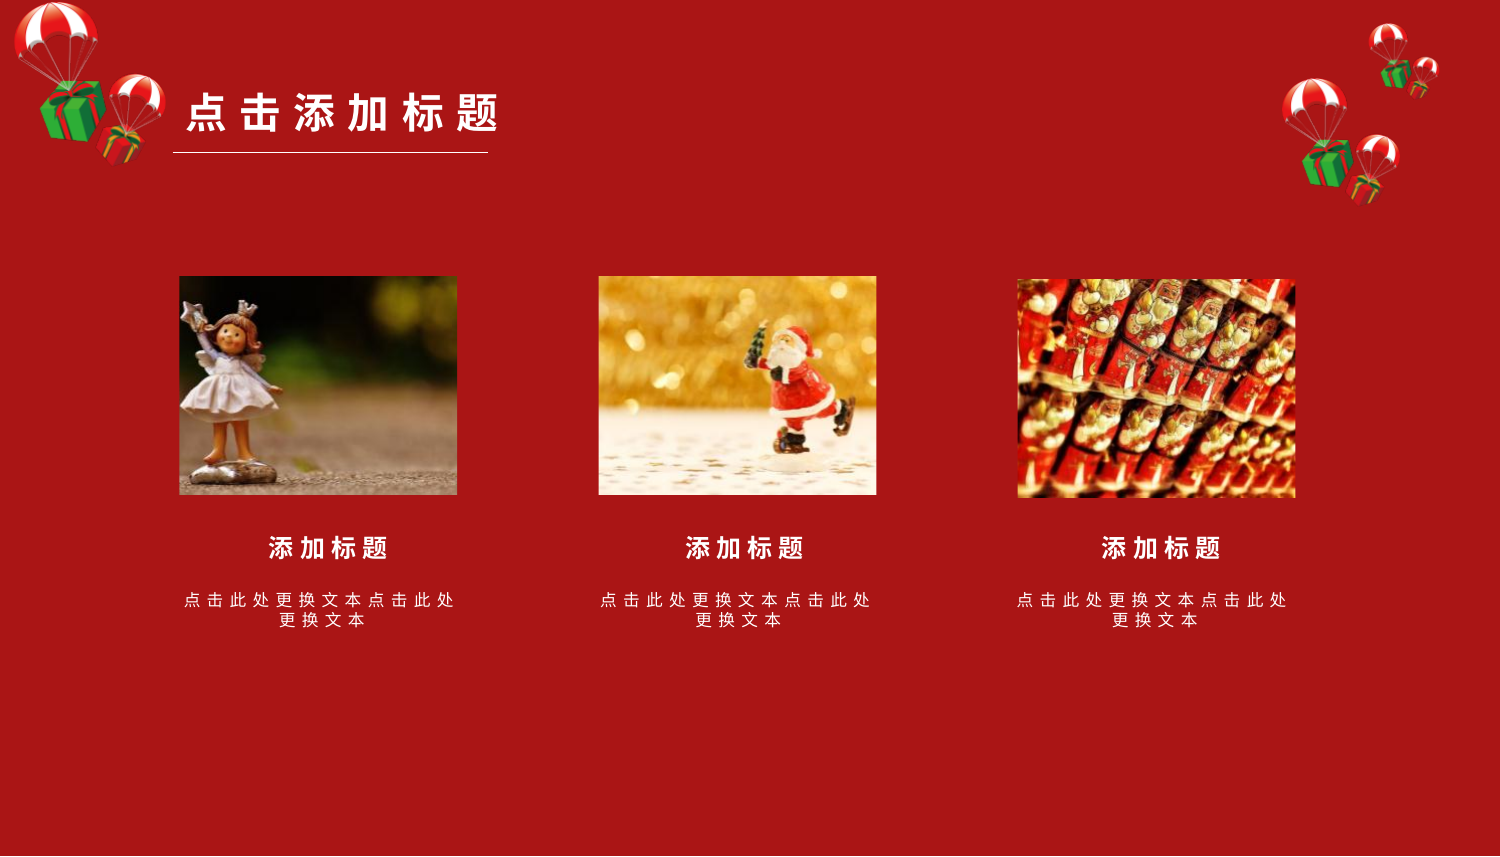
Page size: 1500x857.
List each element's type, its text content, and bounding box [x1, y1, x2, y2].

text_box 点击此处更换文本点击此处更换文本 [581, 582, 895, 637]
picture [0, 0, 180, 180]
text_box [178, 276, 458, 496]
text_box 添加标题 [254, 525, 413, 570]
text_box 点击添加标题 [180, 79, 514, 145]
text_box [1017, 279, 1296, 498]
picture [1271, 22, 1446, 217]
text_box 点击此处更换文本点击此处更换文本 [165, 582, 479, 637]
text_box 点击此处更换文本点击此处更换文本 [998, 582, 1312, 637]
text_box [597, 276, 877, 496]
text_box 添加标题 [670, 525, 830, 570]
text_box 添加标题 [1087, 525, 1246, 570]
